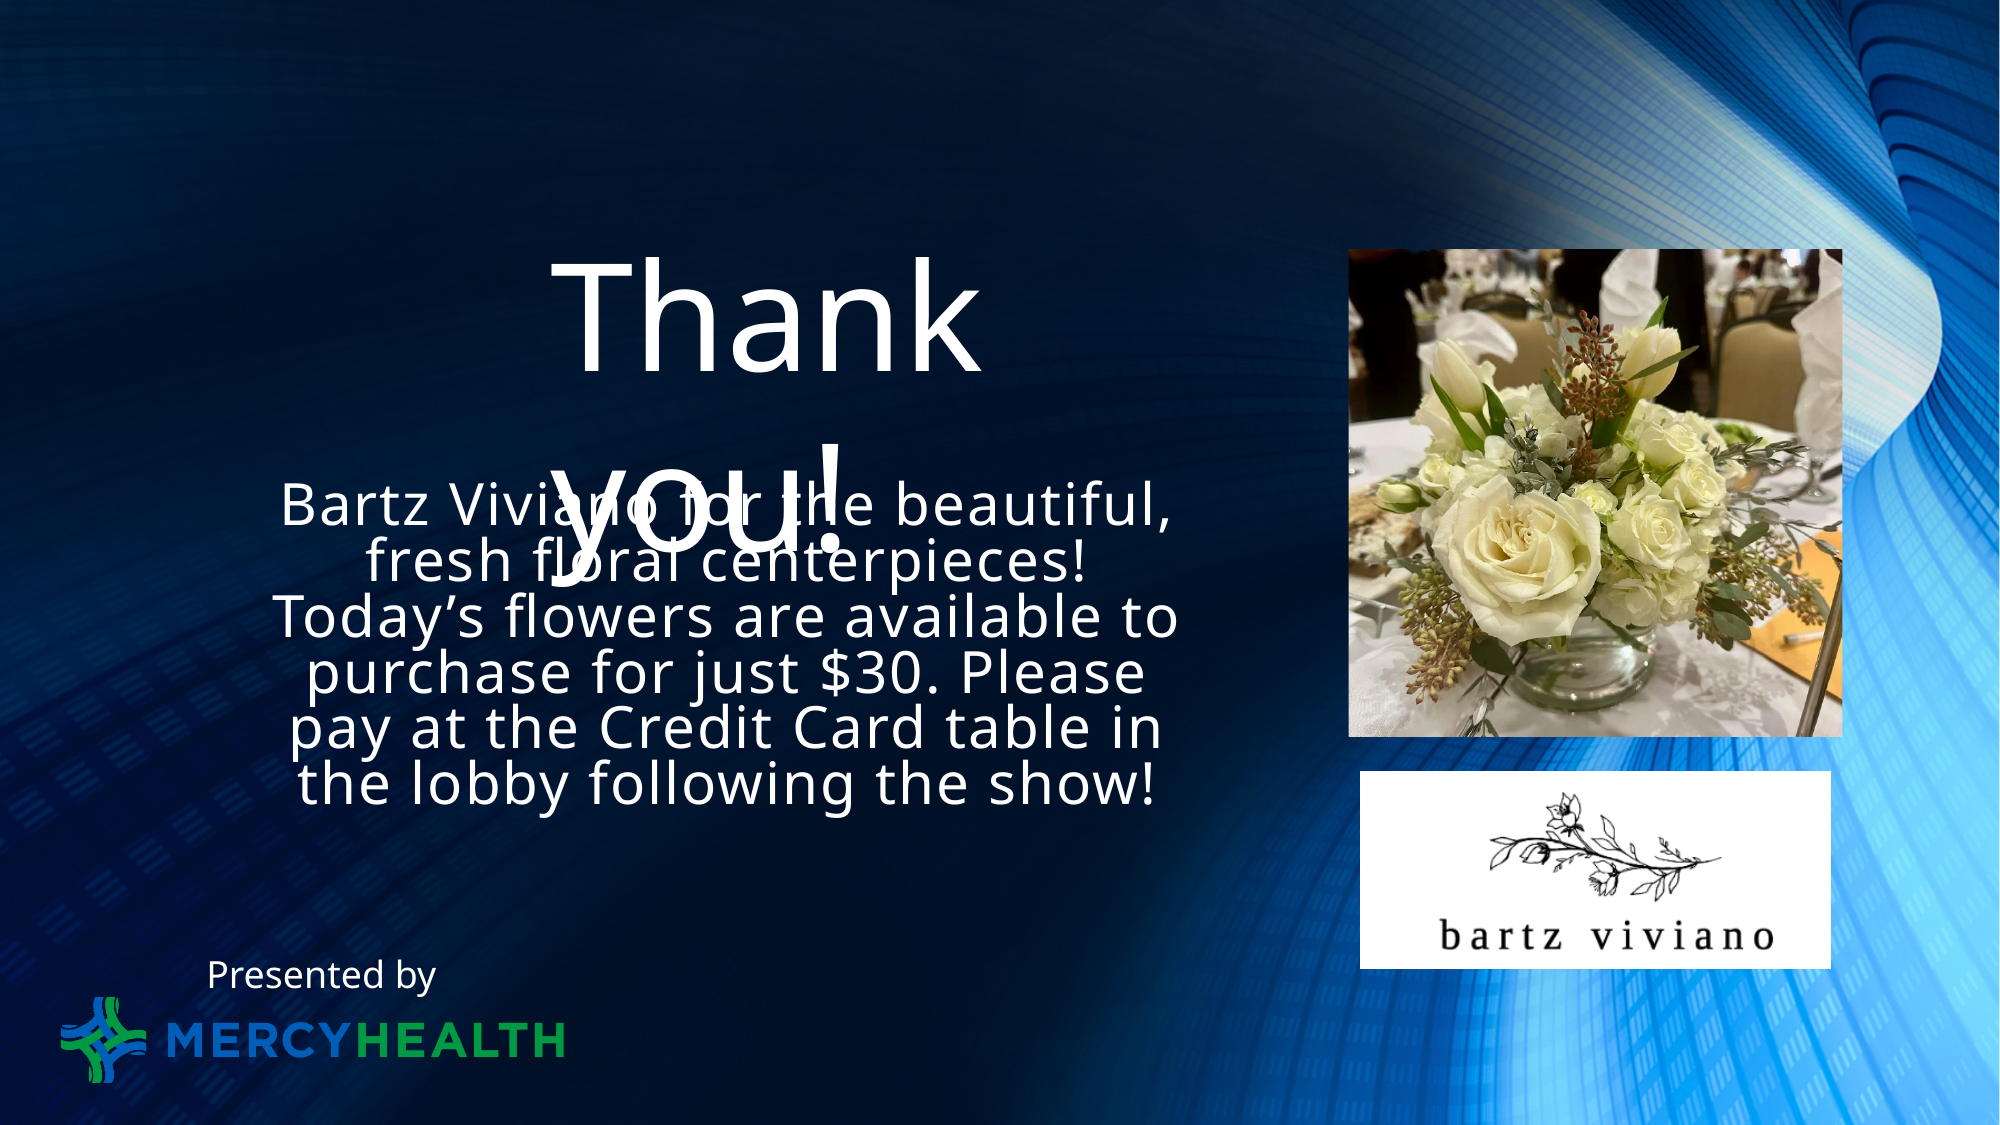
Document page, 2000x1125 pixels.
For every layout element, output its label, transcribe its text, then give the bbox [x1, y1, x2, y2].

picture [0, 0, 2000, 1125]
text_box Thank you! [535, 213, 1011, 589]
title Bartz Viviano for the beautiful, fresh floral centerpieces! Today’s flowers are available to purchase for just $30. Please pay at the Credit Card table in the lobby following the show! [240, 320, 1216, 824]
text_box Presented by [191, 943, 773, 1004]
